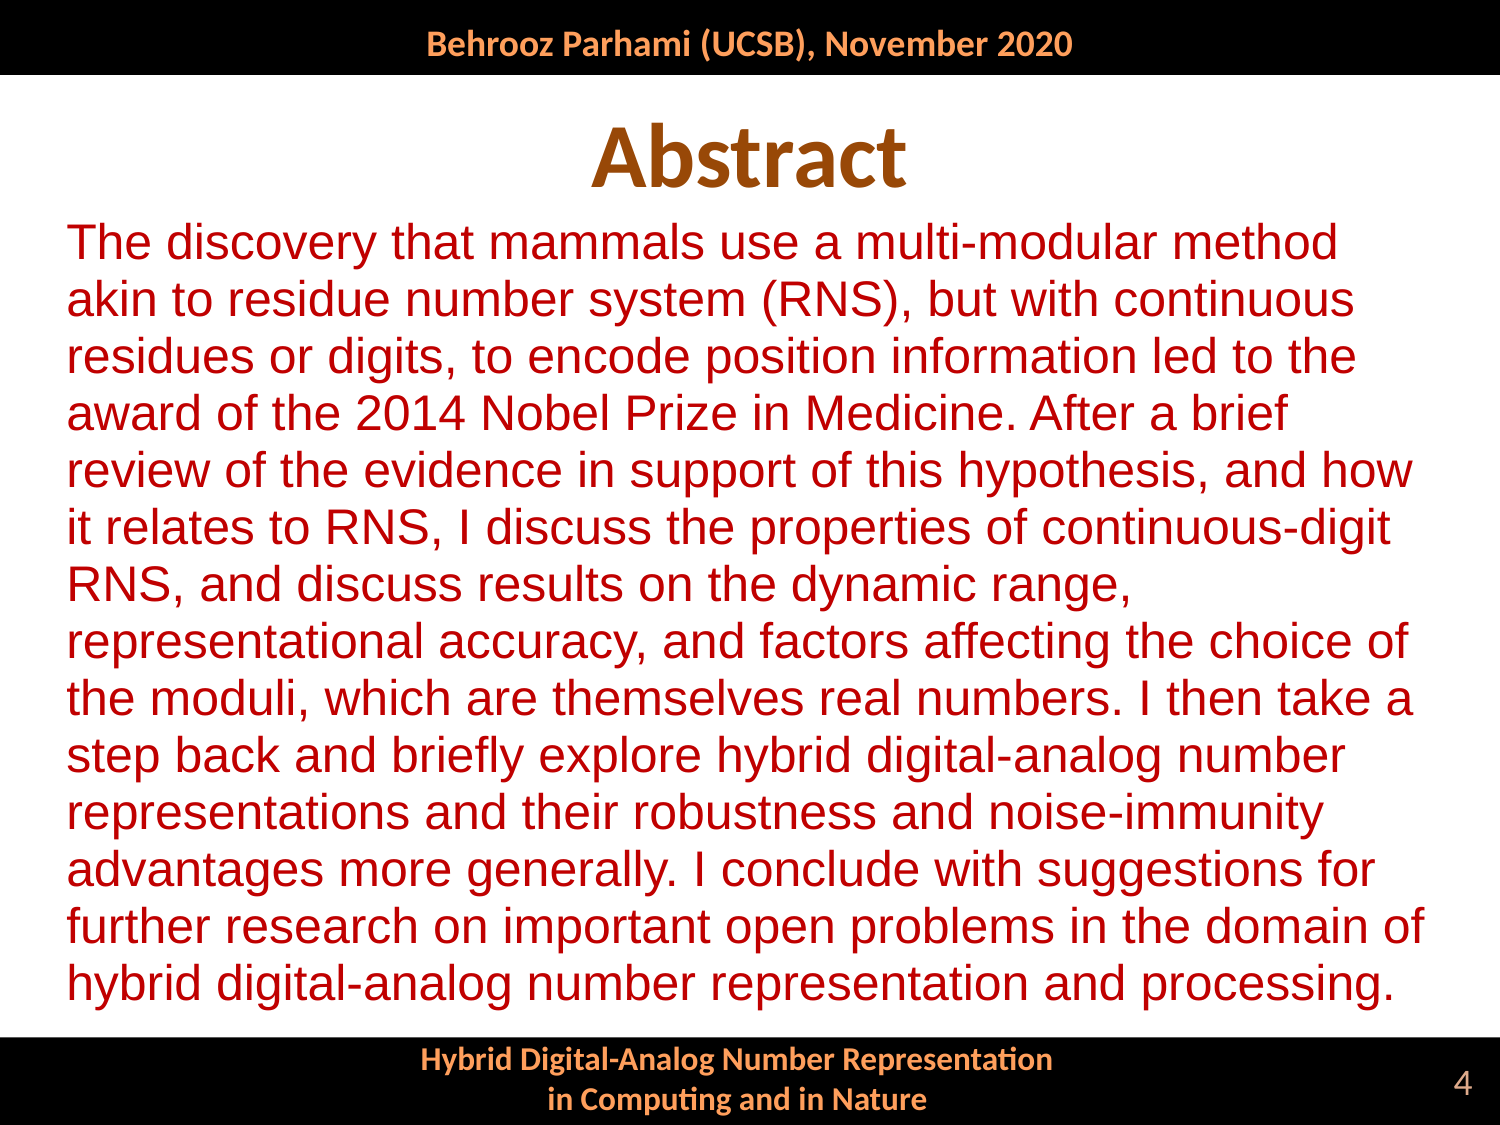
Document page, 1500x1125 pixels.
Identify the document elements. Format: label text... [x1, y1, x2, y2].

title Abstract [75, 75, 1425, 206]
text_box The discovery that mammals use a multi-modular method akin to residue number system (RNS), but with continuous residues or digits, to encode position information led to the award of the 2014 Nobel Prize in Medicine. After a brief review of the evidence in support of this hypothesis, and how it relates to RNS, I discuss the properties of continuous-digit RNS, and discuss results on the dynamic range, representational accuracy, and factors affecting the choice of the moduli, which are themselves real numbers. I then take a step back and briefly explore hybrid digital-analog number representations and their robustness and noise-immunity advantages more generally. I conclude with suggestions for further research on important open problems in the domain of hybrid digital-analog number representation and processing. [51, 206, 1449, 1020]
slide_number 4 [1137, 1050, 1488, 1110]
